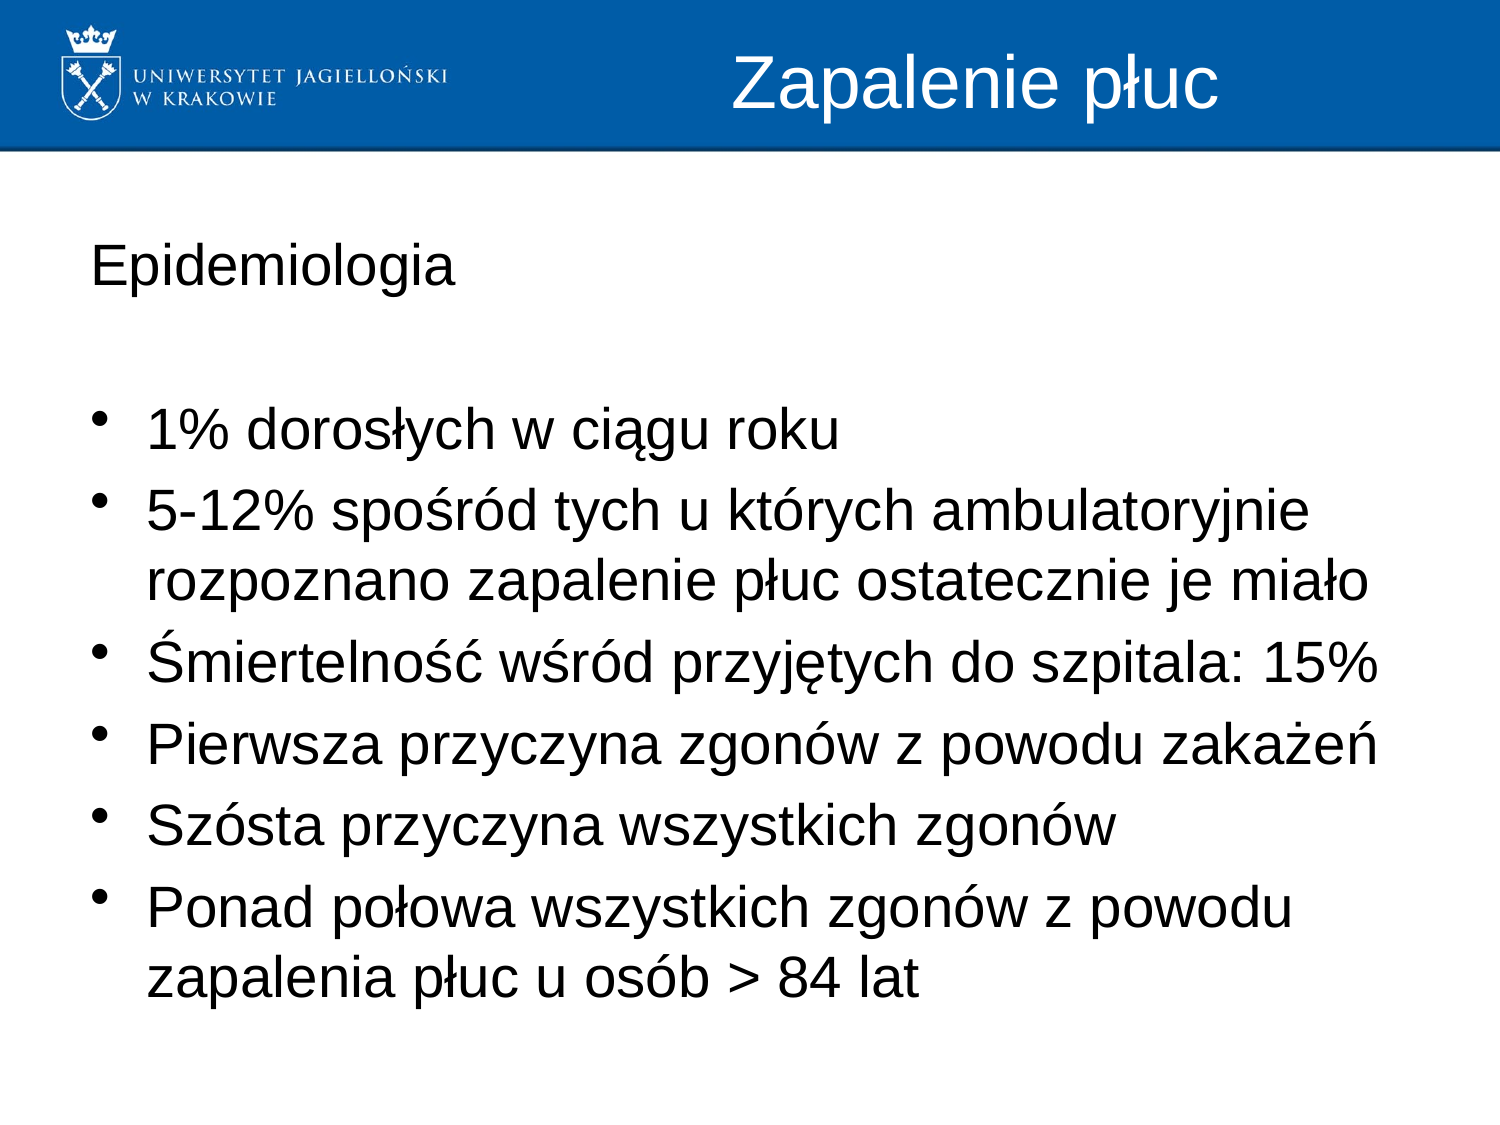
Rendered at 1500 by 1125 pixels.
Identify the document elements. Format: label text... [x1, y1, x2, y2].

list Epidemiologia 1% dorosłych w ciągu roku 5-12% spośród tych u których ambulatoryjnie rozpoznano zapalenie płuc ostatecznie je miało Śmiertelność wśród przyjętych do szpitala: 15% Pierwsza przyczyna zgonów z powodu zakażeń Szósta przyczyna wszystkich zgonów Ponad połowa wszystkich zgonów z powodu zapalenia płuc u osób > 84 lat [75, 219, 1459, 1059]
title Zapalenie płuc [478, 30, 1474, 127]
picture [0, 0, 1500, 1125]
